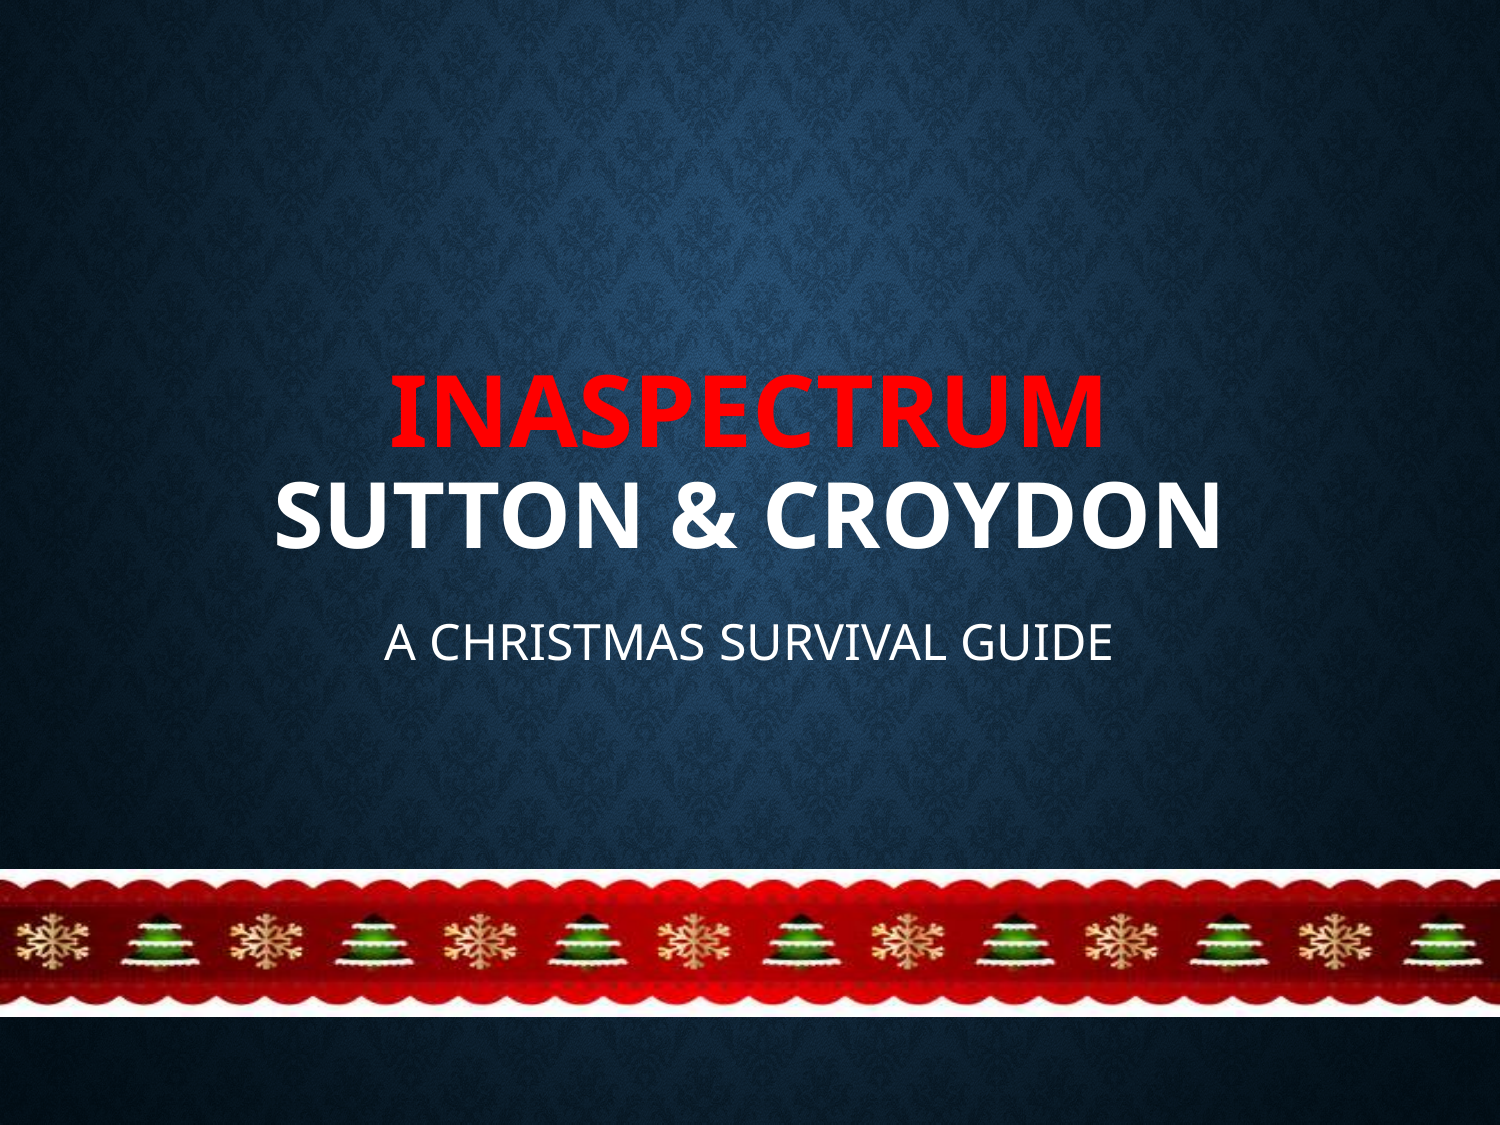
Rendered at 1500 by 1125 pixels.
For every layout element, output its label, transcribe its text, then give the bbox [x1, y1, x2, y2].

picture [0, 869, 1500, 1017]
title INASPECTRUM sUTTON & Croydon [196, 184, 1304, 576]
subtitle A CHRISTMAS SURVIVAL GUIDE [196, 590, 1304, 863]
